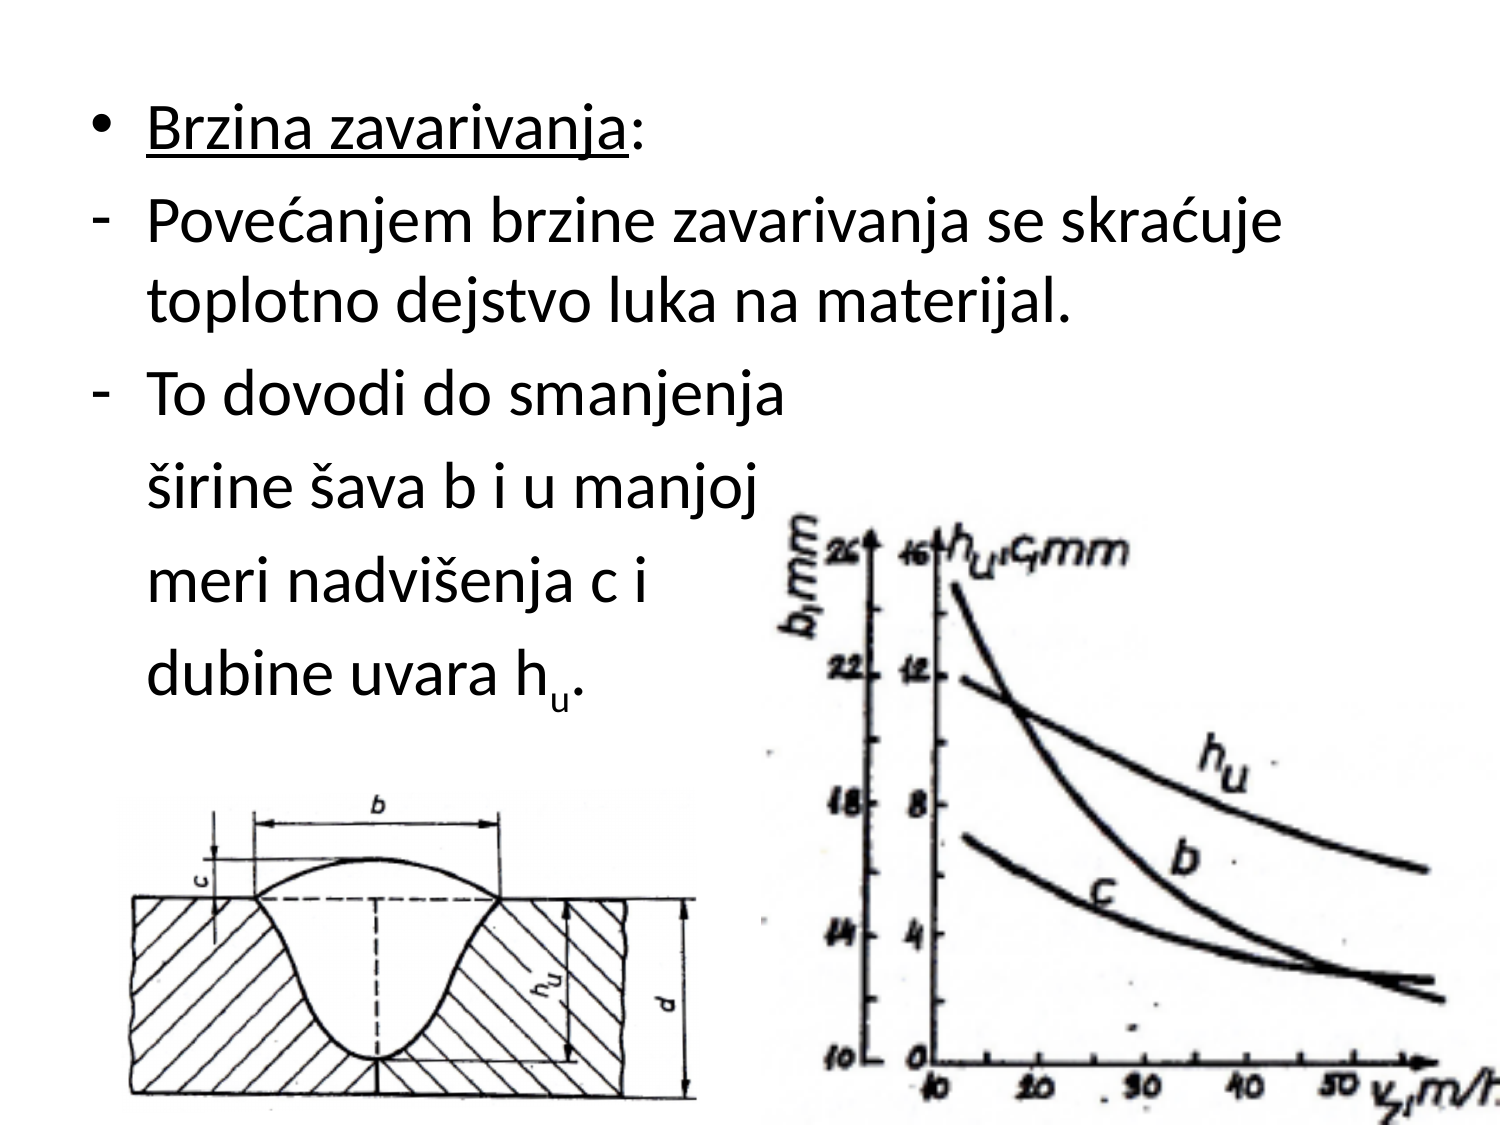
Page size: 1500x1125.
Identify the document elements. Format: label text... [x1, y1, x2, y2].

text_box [761, 474, 1500, 1125]
picture [117, 788, 699, 1112]
list Brzina zavarivanja: Povećanjem brzine zavarivanja se skraćuje toplotno dejstvo luka na materijal. To dovodi do smanjenja širine šava b i u manjoj meri nadvišenja c i dubine uvara hu. [75, 75, 1425, 1005]
